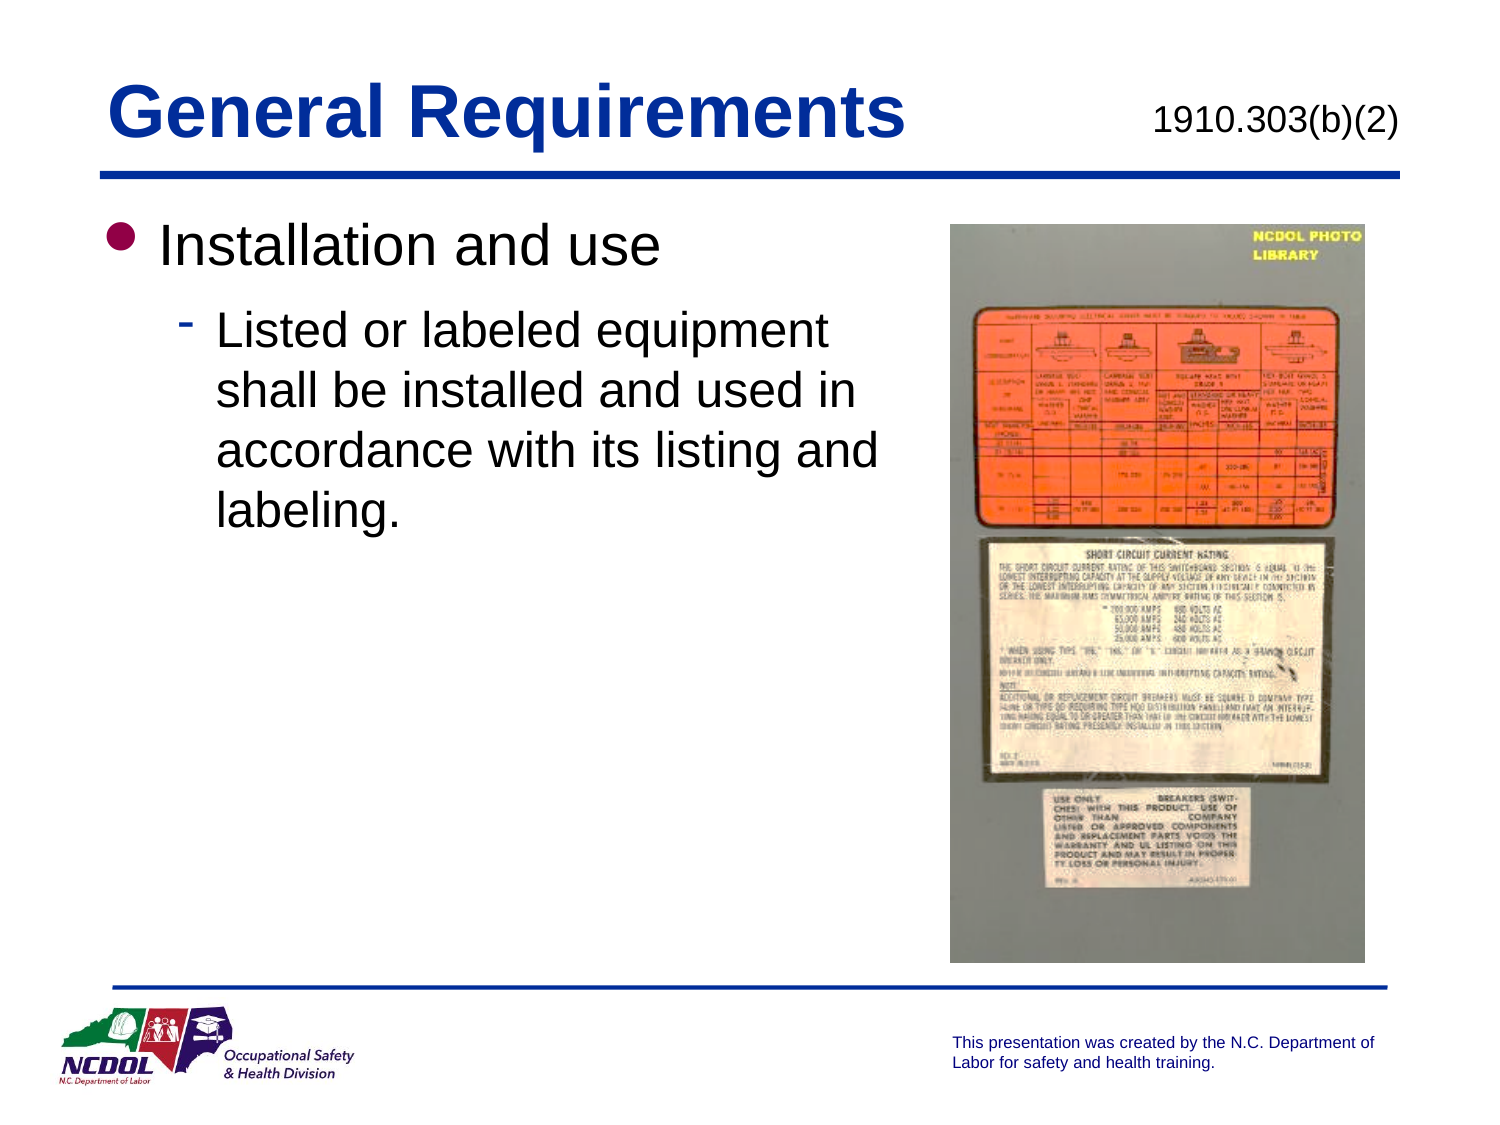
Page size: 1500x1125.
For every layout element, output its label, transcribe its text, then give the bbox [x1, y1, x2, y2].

list Installation and use Listed or labeled equipment shall be installed and used in accordance with its listing and labeling. [87, 200, 913, 905]
text_box 1910.303(b)(2) [1137, 87, 1438, 148]
title General Requirements [99, 62, 1050, 153]
picture [949, 224, 1366, 963]
picture [50, 997, 363, 1095]
